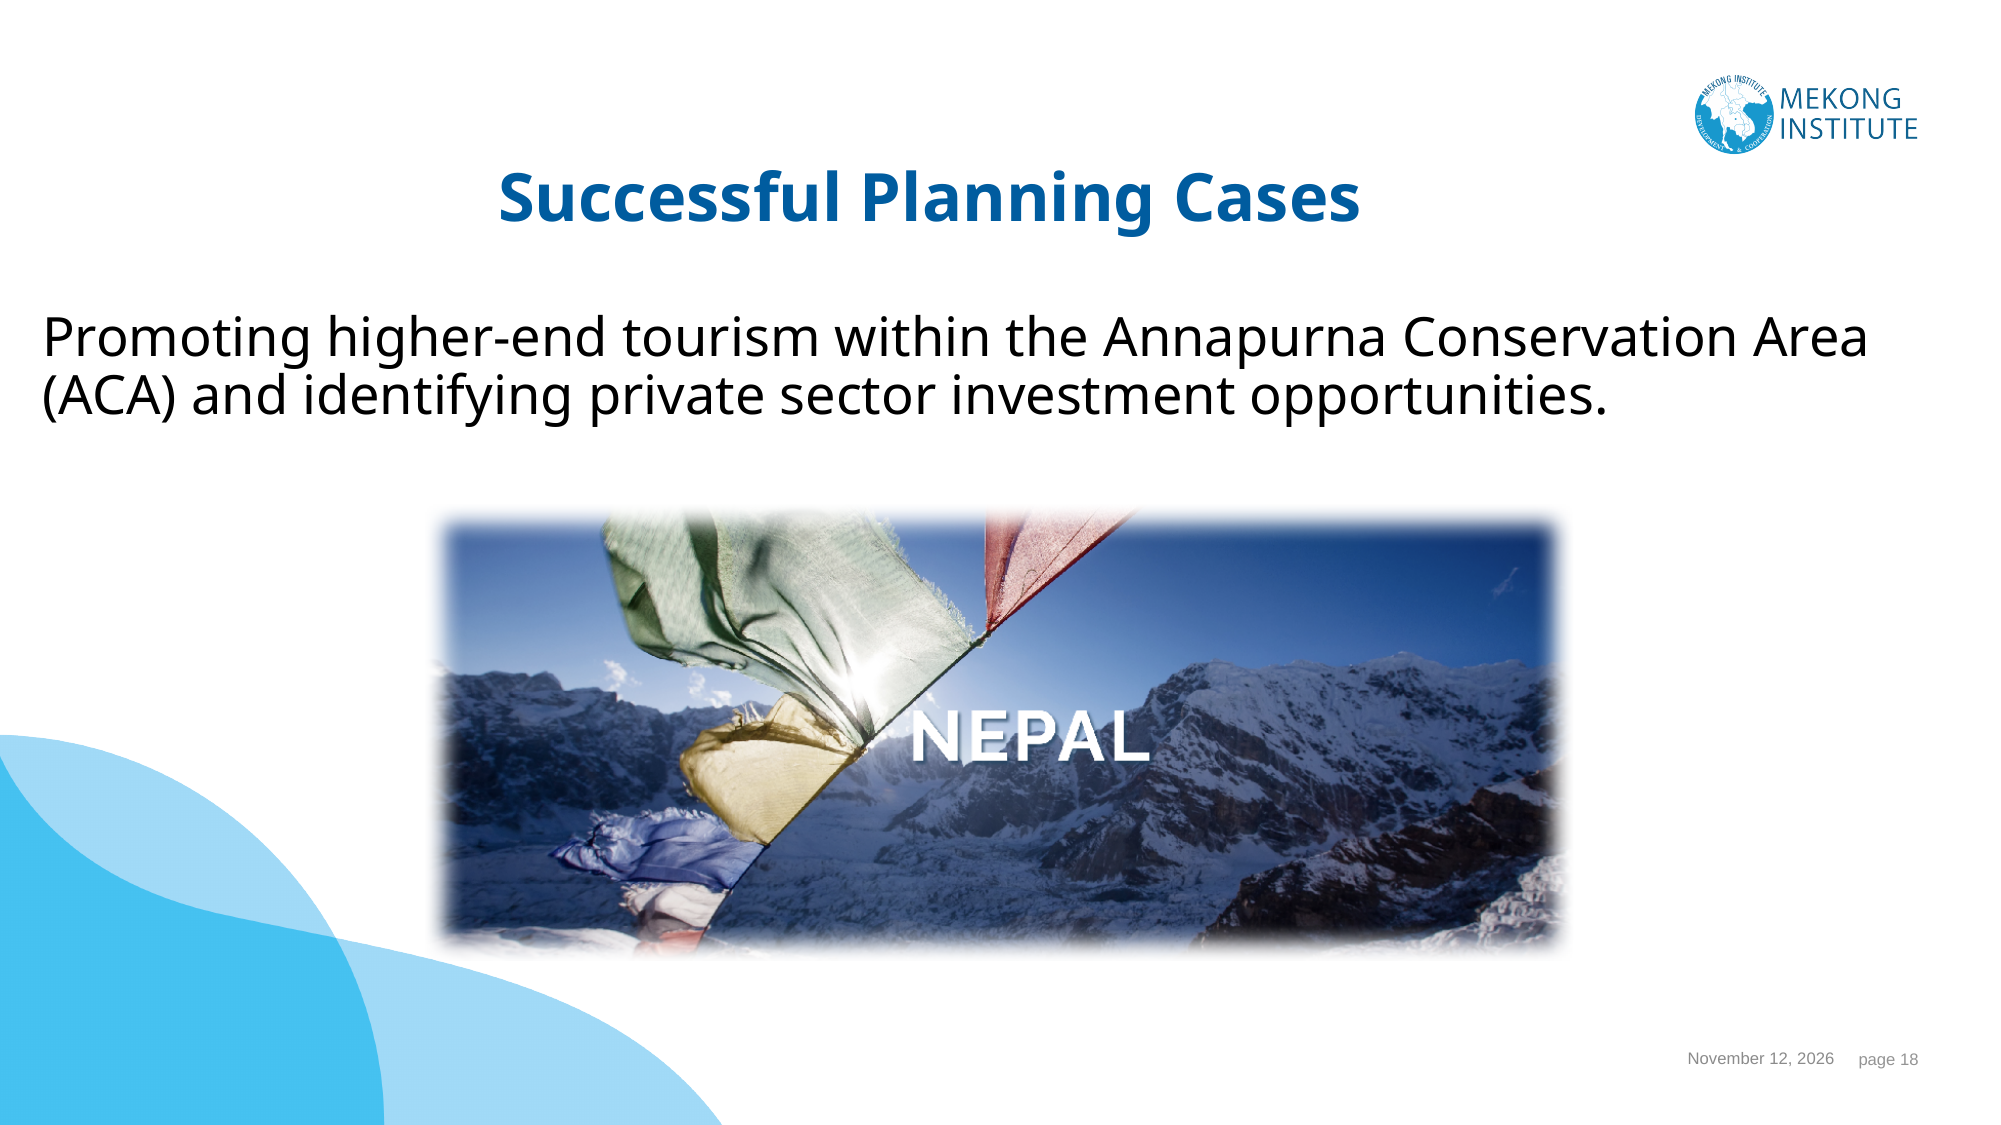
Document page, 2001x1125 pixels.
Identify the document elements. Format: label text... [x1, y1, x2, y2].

list Promoting higher-end tourism within the Annapurna Conservation Area (ACA) and identifying private sector investment opportunities. [27, 301, 1973, 654]
slide_number page 18 [1769, 1029, 1934, 1089]
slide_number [1657, 1027, 1865, 1088]
title Successful Planning Cases [320, 164, 1541, 235]
picture [0, 1, 1999, 1125]
